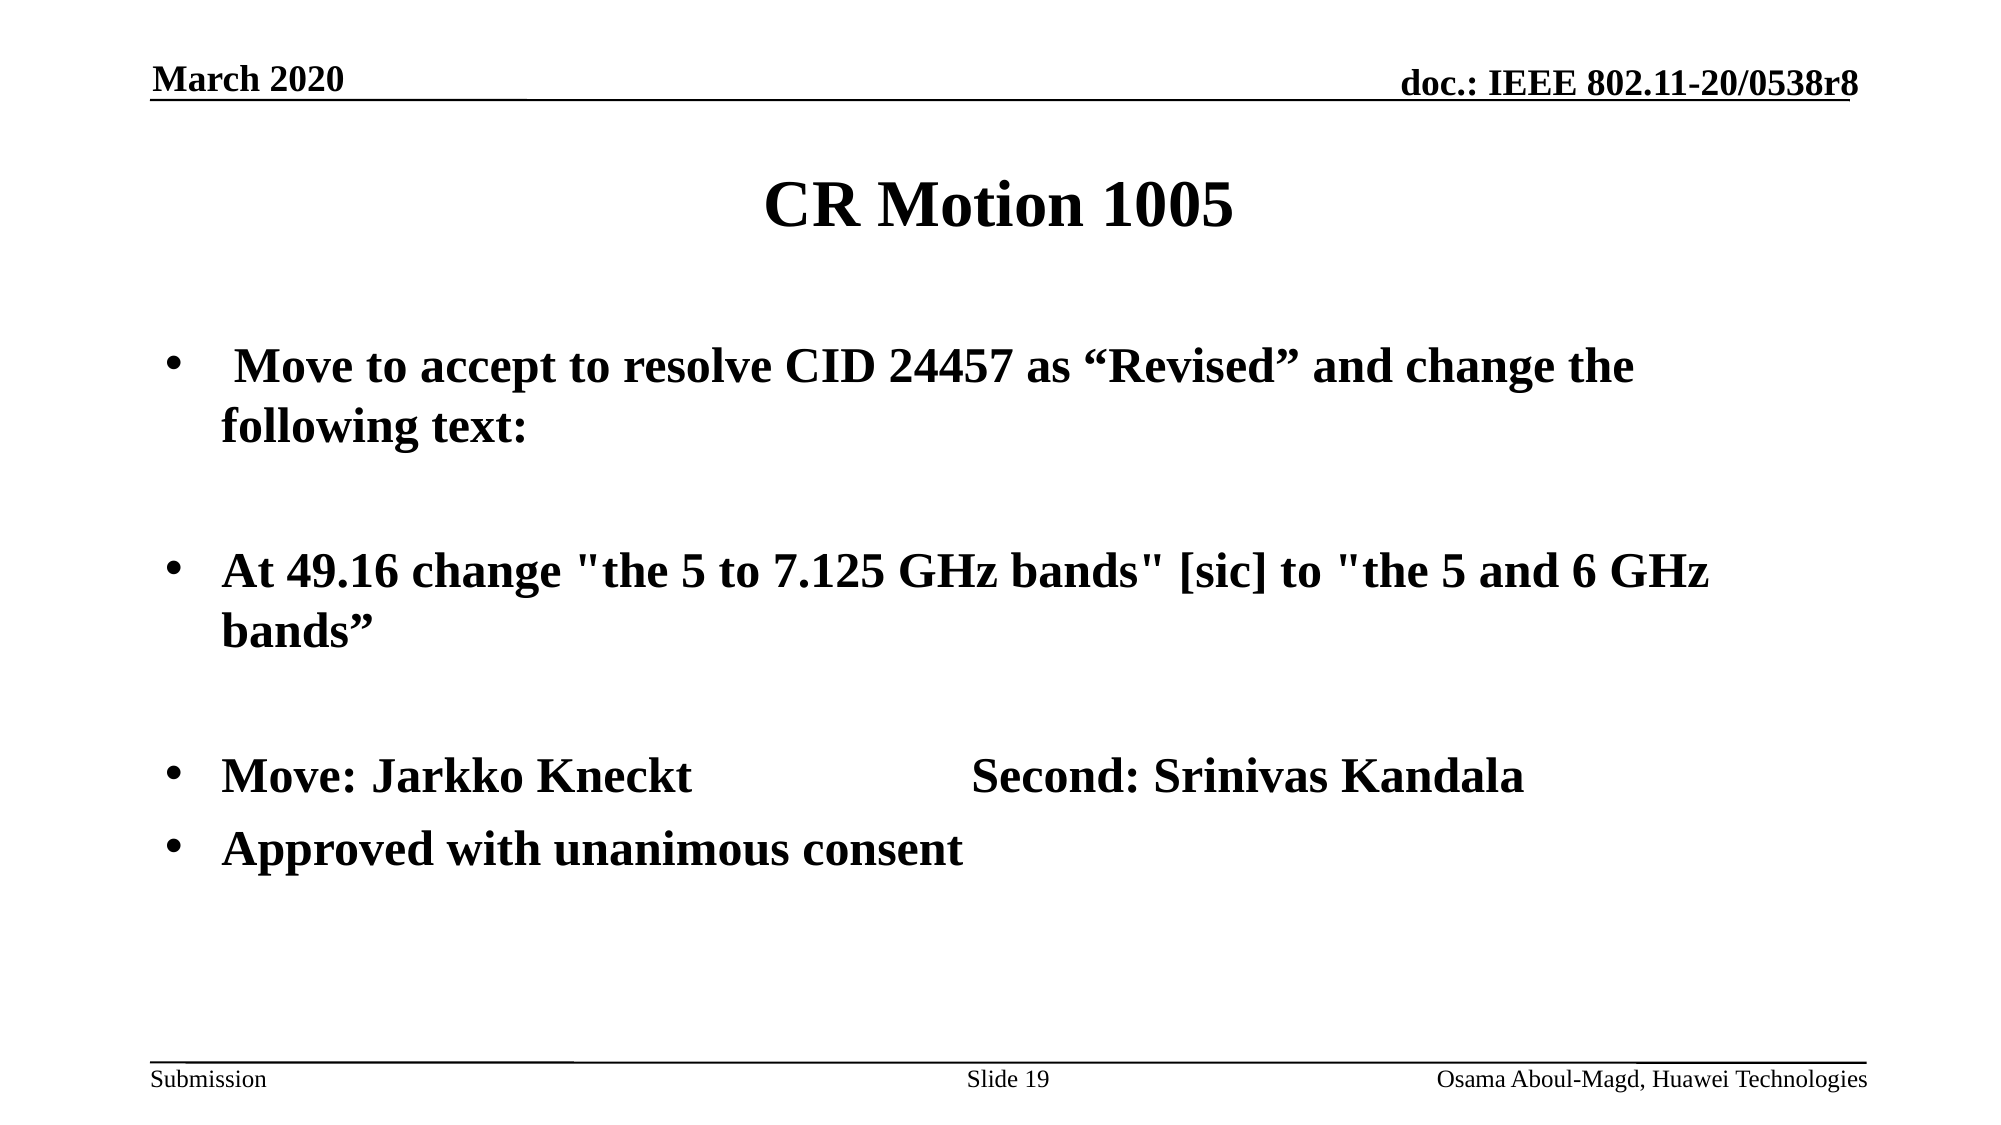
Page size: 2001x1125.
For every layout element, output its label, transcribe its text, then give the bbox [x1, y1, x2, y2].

list Move to accept to resolve CID 24457 as “Revised” and change the following text: At 49.16 change "the 5 to 7.125 GHz bands" [sic] to "the 5 and 6 GHz bands” Move: Jarkko Kneckt Second: Srinivas Kandala Approved with unanimous consent [149, 324, 1850, 1000]
slide_number Slide 19 [950, 1061, 1067, 1123]
footer Osama Aboul-Magd, Huawei Technologies [1171, 1061, 1869, 1093]
title CR Motion 1005 [149, 112, 1850, 288]
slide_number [152, 54, 563, 100]
